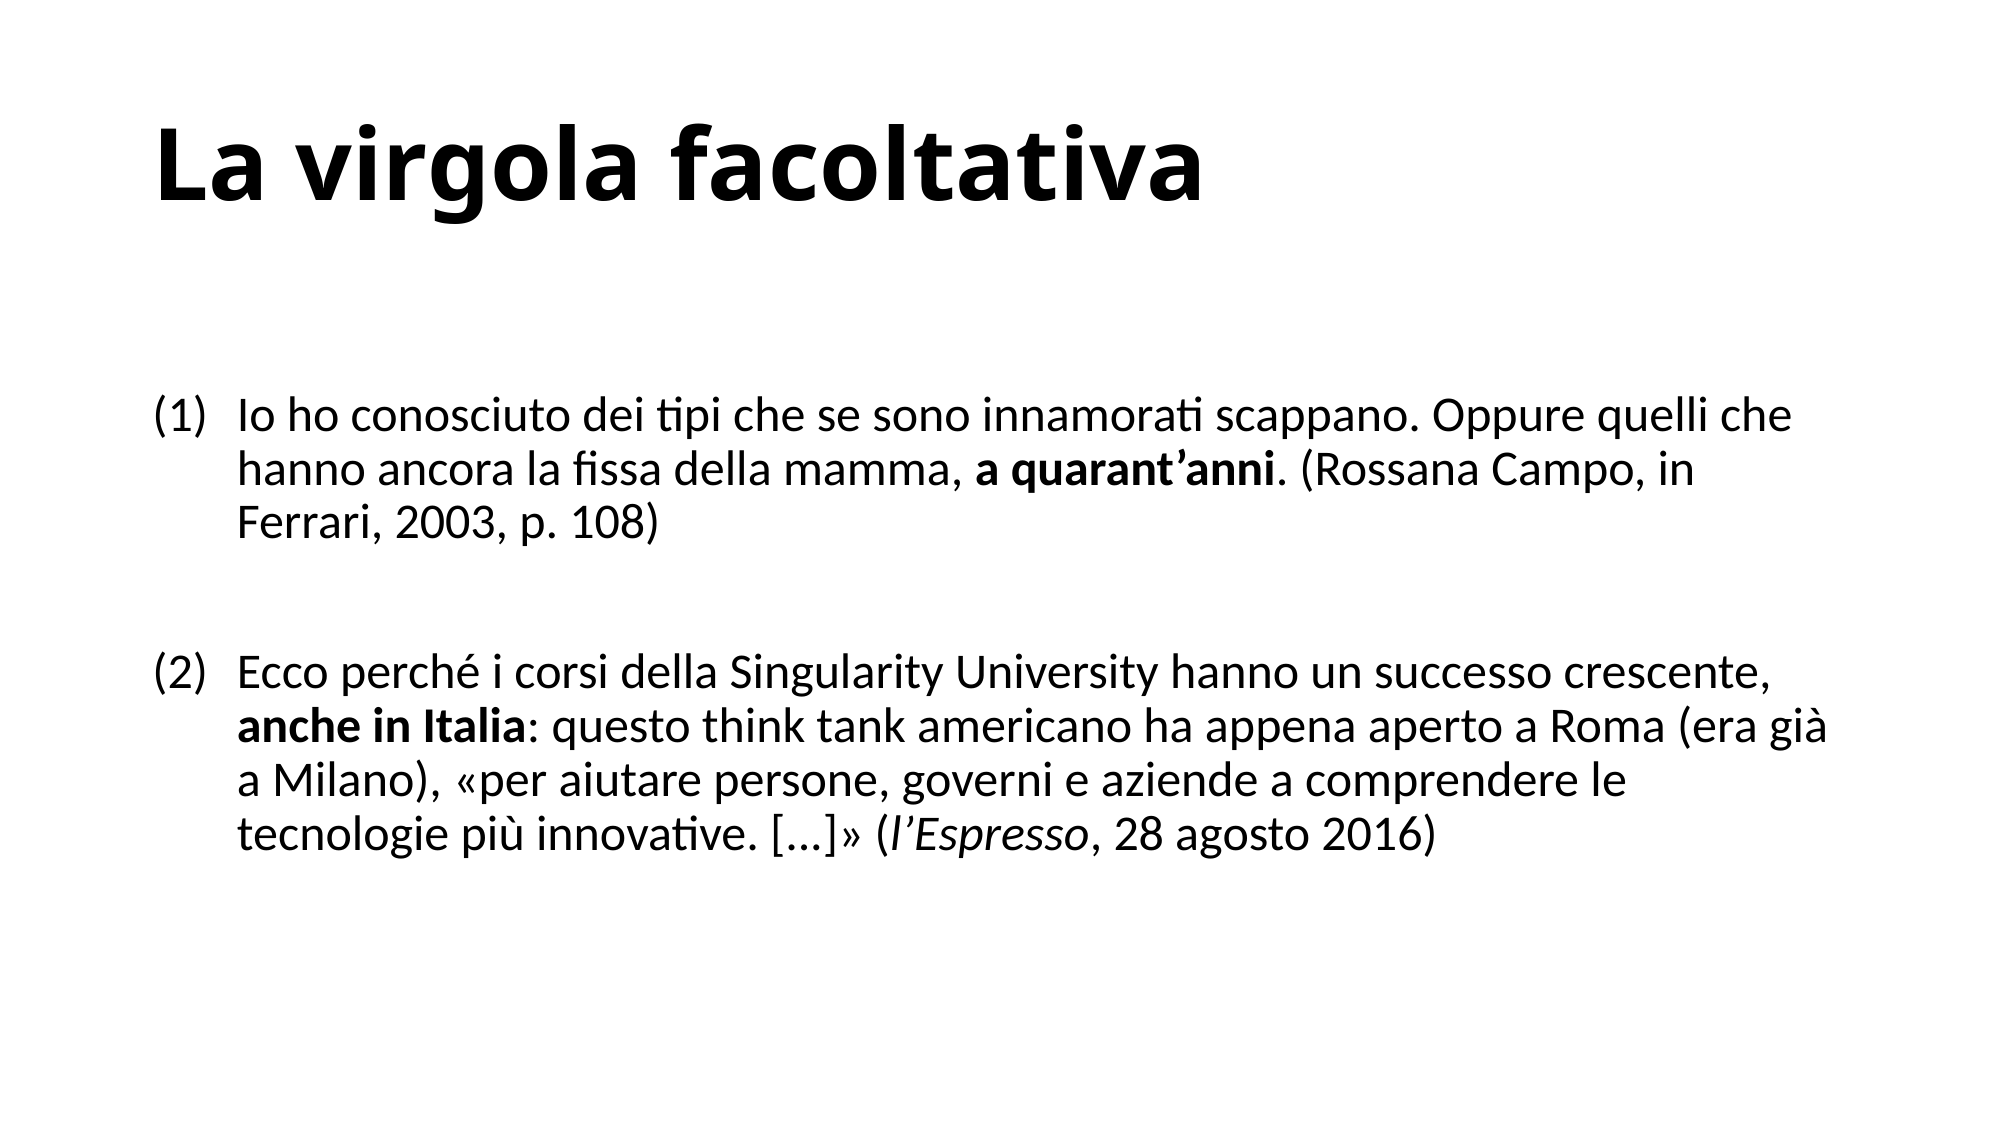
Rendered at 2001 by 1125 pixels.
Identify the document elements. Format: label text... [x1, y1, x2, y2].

title La virgola facoltativa [137, 59, 1863, 278]
list Io ho conosciuto dei tipi che se sono innamorati scappano. Oppure quelli che hanno ancora la fissa della mamma, a quarant’anni. (Rossana Campo, in Ferrari, 2003, p. 108) Ecco perché i corsi della Singularity University hanno un successo crescente, anche in Italia: questo think tank americano ha appena aperto a Roma (era già a Milano), «per aiutare persone, governi e aziende a comprendere le tecnologie più innovative. [...]» (l’Espresso, 28 agosto 2016) [137, 299, 1863, 1014]
